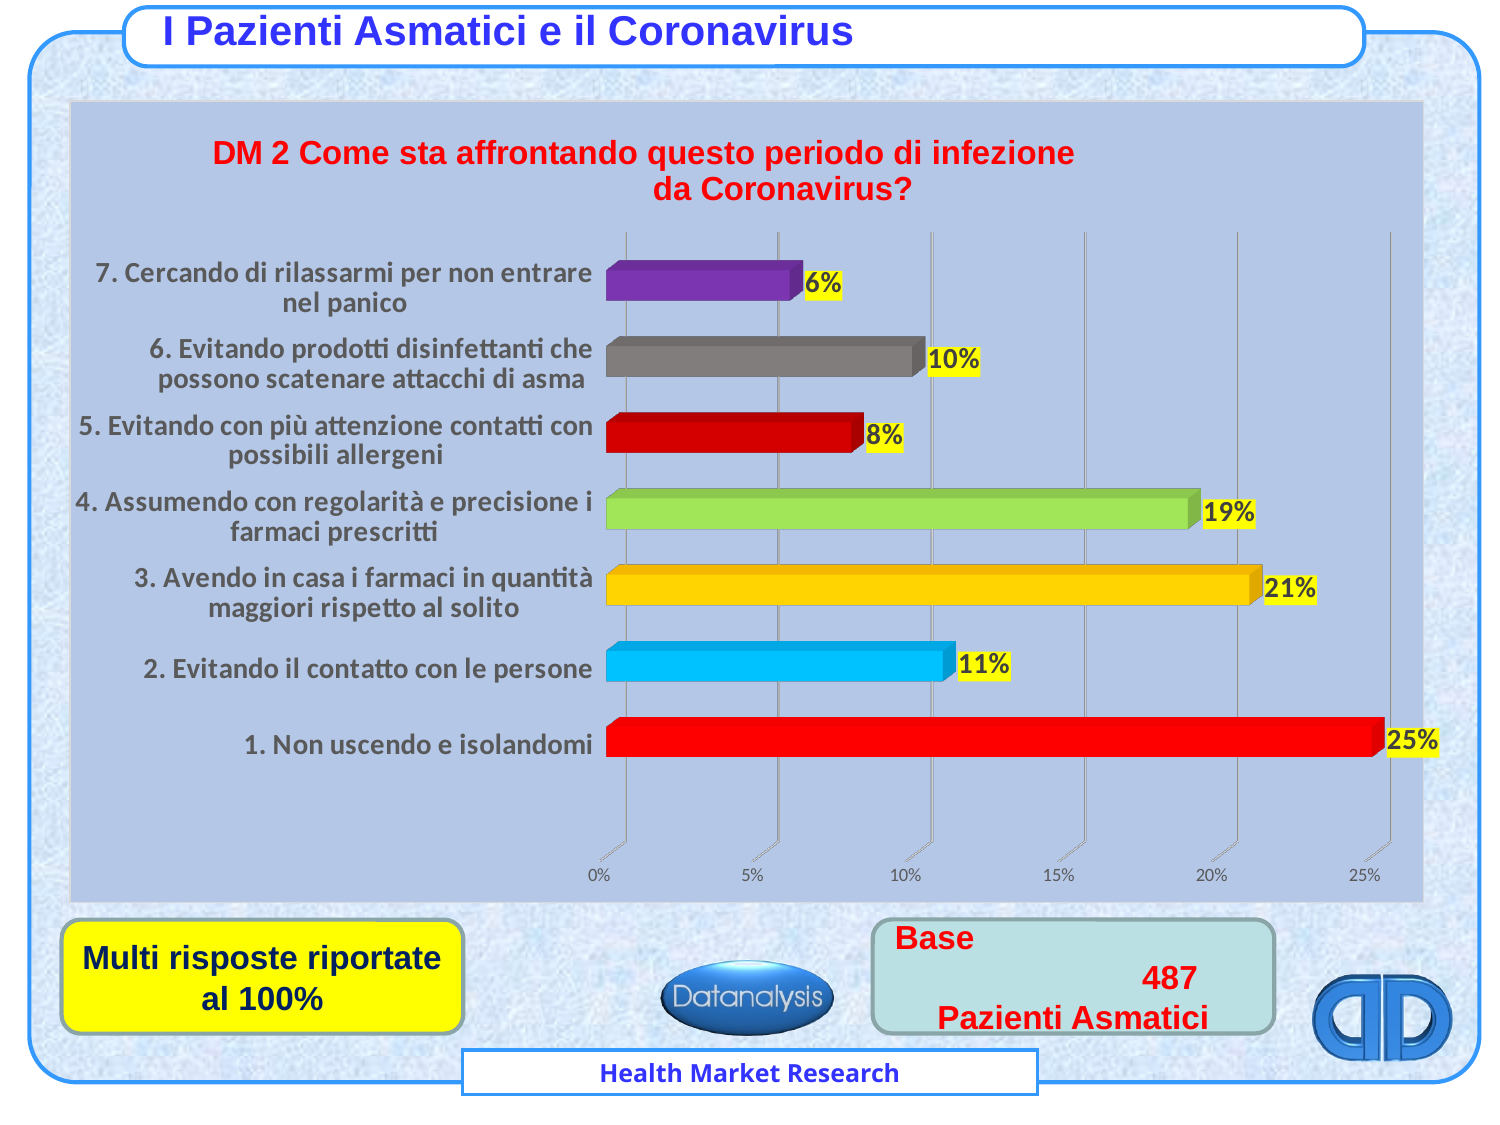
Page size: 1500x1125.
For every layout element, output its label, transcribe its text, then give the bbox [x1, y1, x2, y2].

text_box [123, 7, 146, 67]
text_box [1354, 11, 1365, 63]
text_box Health Market Research [462, 1050, 1038, 1095]
picture [655, 928, 839, 1067]
text_box Multi risposte riportate al 100% [59, 917, 466, 1036]
text_box Base 487 Pazienti Asmatici [870, 917, 1277, 1036]
picture [1304, 963, 1466, 1074]
text_box I Pazienti Asmatici e il Coronavirus [146, 4, 1354, 98]
chart [69, 99, 1440, 904]
text_box [29, 32, 1480, 1083]
